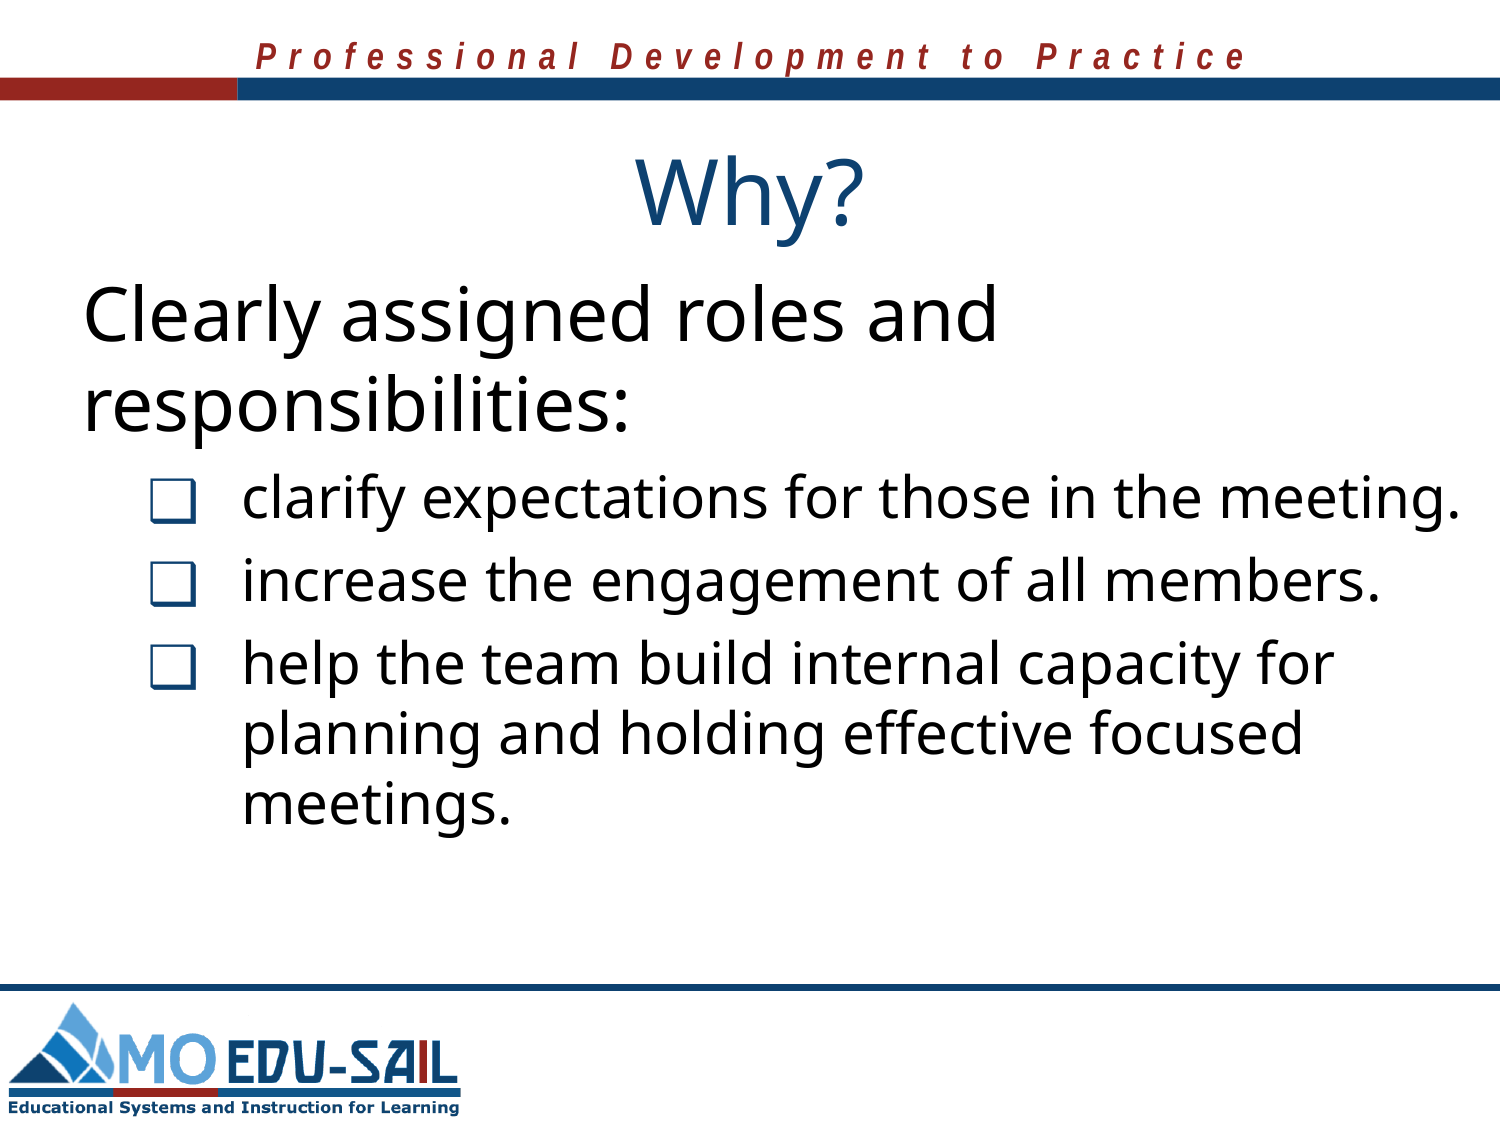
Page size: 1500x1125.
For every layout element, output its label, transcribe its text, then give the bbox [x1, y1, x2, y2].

list Clearly assigned roles and responsibilities: clarify expectations for those in the meeting. increase the engagement of all members. help the team build internal capacity for planning and holding effective focused meetings. [48, 258, 1486, 965]
picture [8, 997, 475, 1120]
title Why? [74, 98, 1426, 258]
